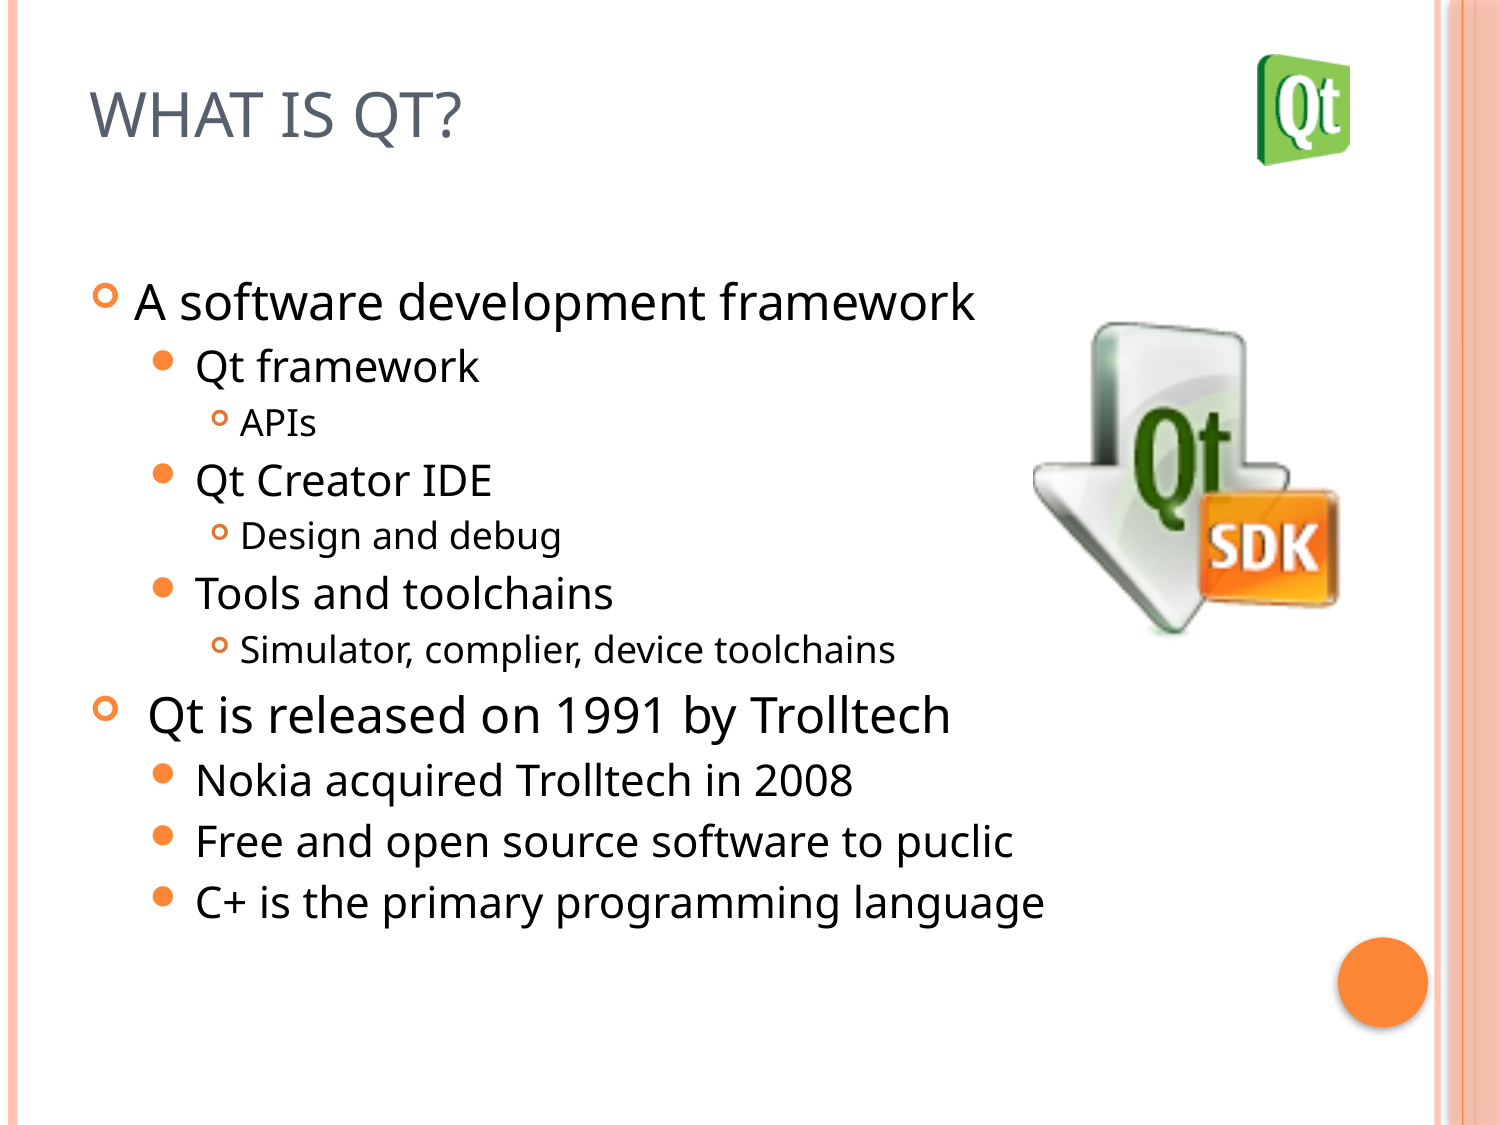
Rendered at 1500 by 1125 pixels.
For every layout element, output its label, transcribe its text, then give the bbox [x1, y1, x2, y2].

title What is QT? [75, 45, 1300, 233]
picture [1032, 313, 1351, 647]
list A software development framework Qt framework APIs Qt Creator IDE Design and debug Tools and toolchains Simulator, complier, device toolchains Qt is released on 1991 by Trolltech Nokia acquired Trolltech in 2008 Free and open source software to puclic C+ is the primary programming language [75, 262, 1300, 1062]
picture [1256, 54, 1351, 167]
